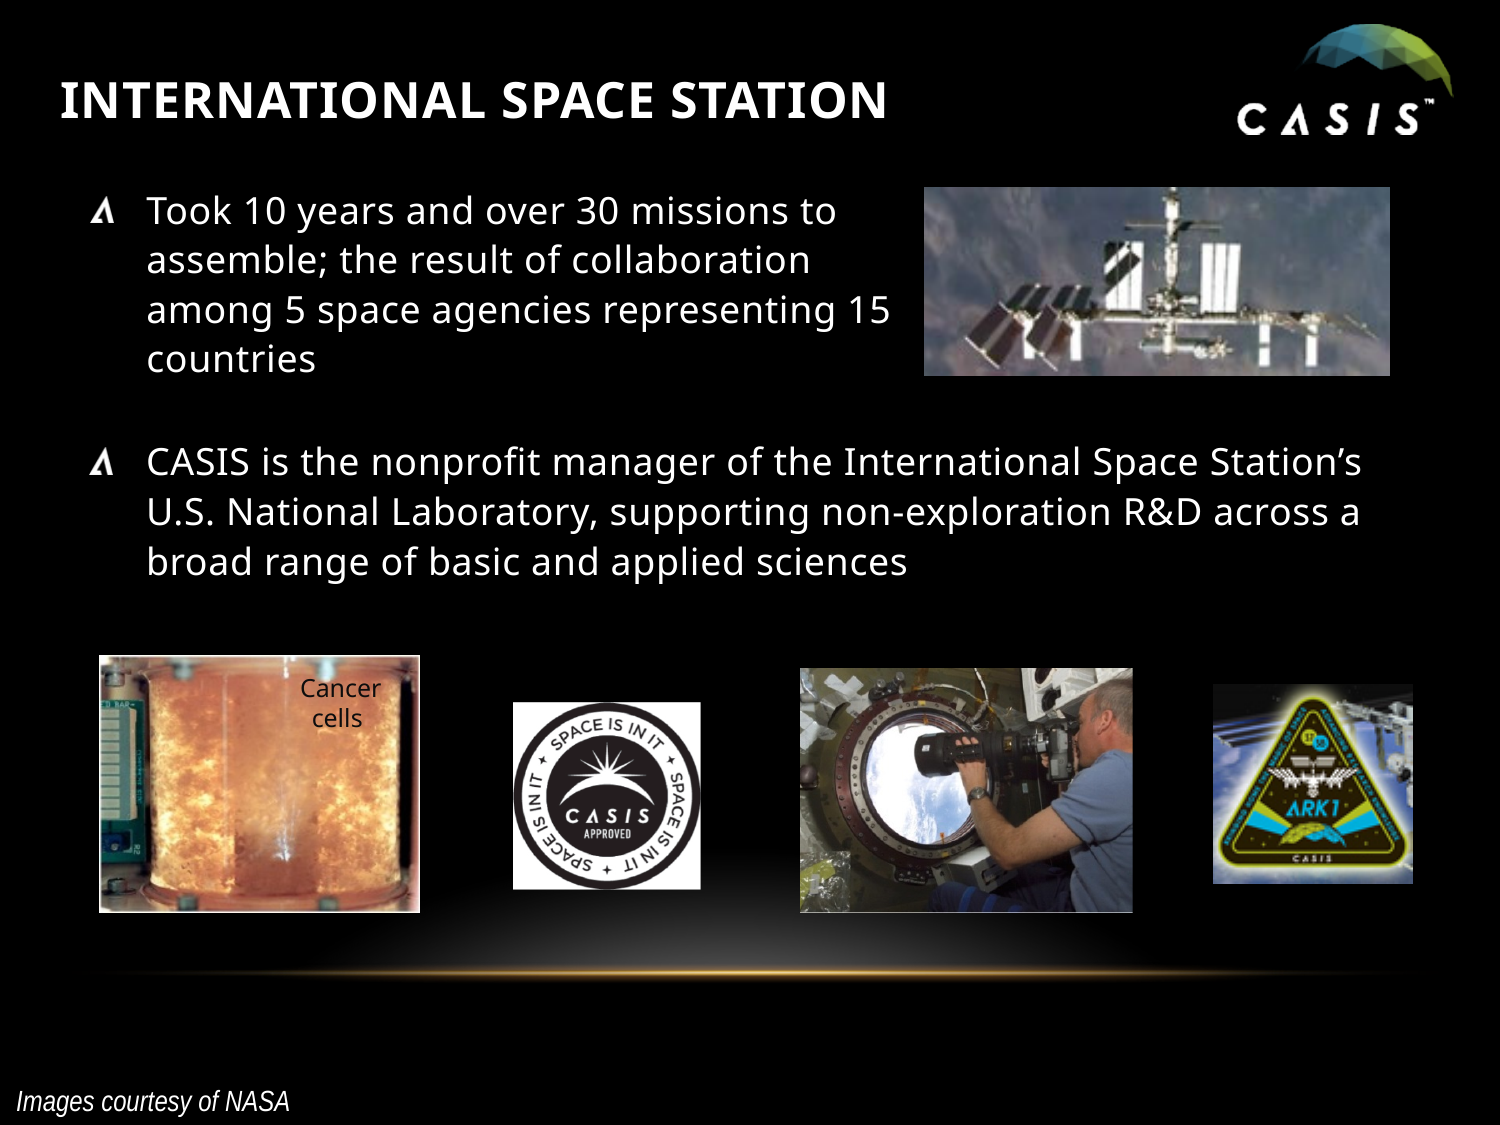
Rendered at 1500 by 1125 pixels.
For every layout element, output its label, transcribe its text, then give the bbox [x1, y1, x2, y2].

list Took 10 years and over 30 missions to assemble; the result of collaboration among 5 space agencies representing 15 countries [75, 174, 913, 400]
text_box CASIS is the nonprofit manager of the International Space Station’s U.S. National Laboratory, supporting non-exploration R&D across a broad range of basic and applied sciences [74, 426, 1438, 590]
title International Space Station [45, 4, 1200, 192]
picture [0, 0, 1500, 1125]
text_box Images courtesy of NASA [1, 1074, 306, 1125]
